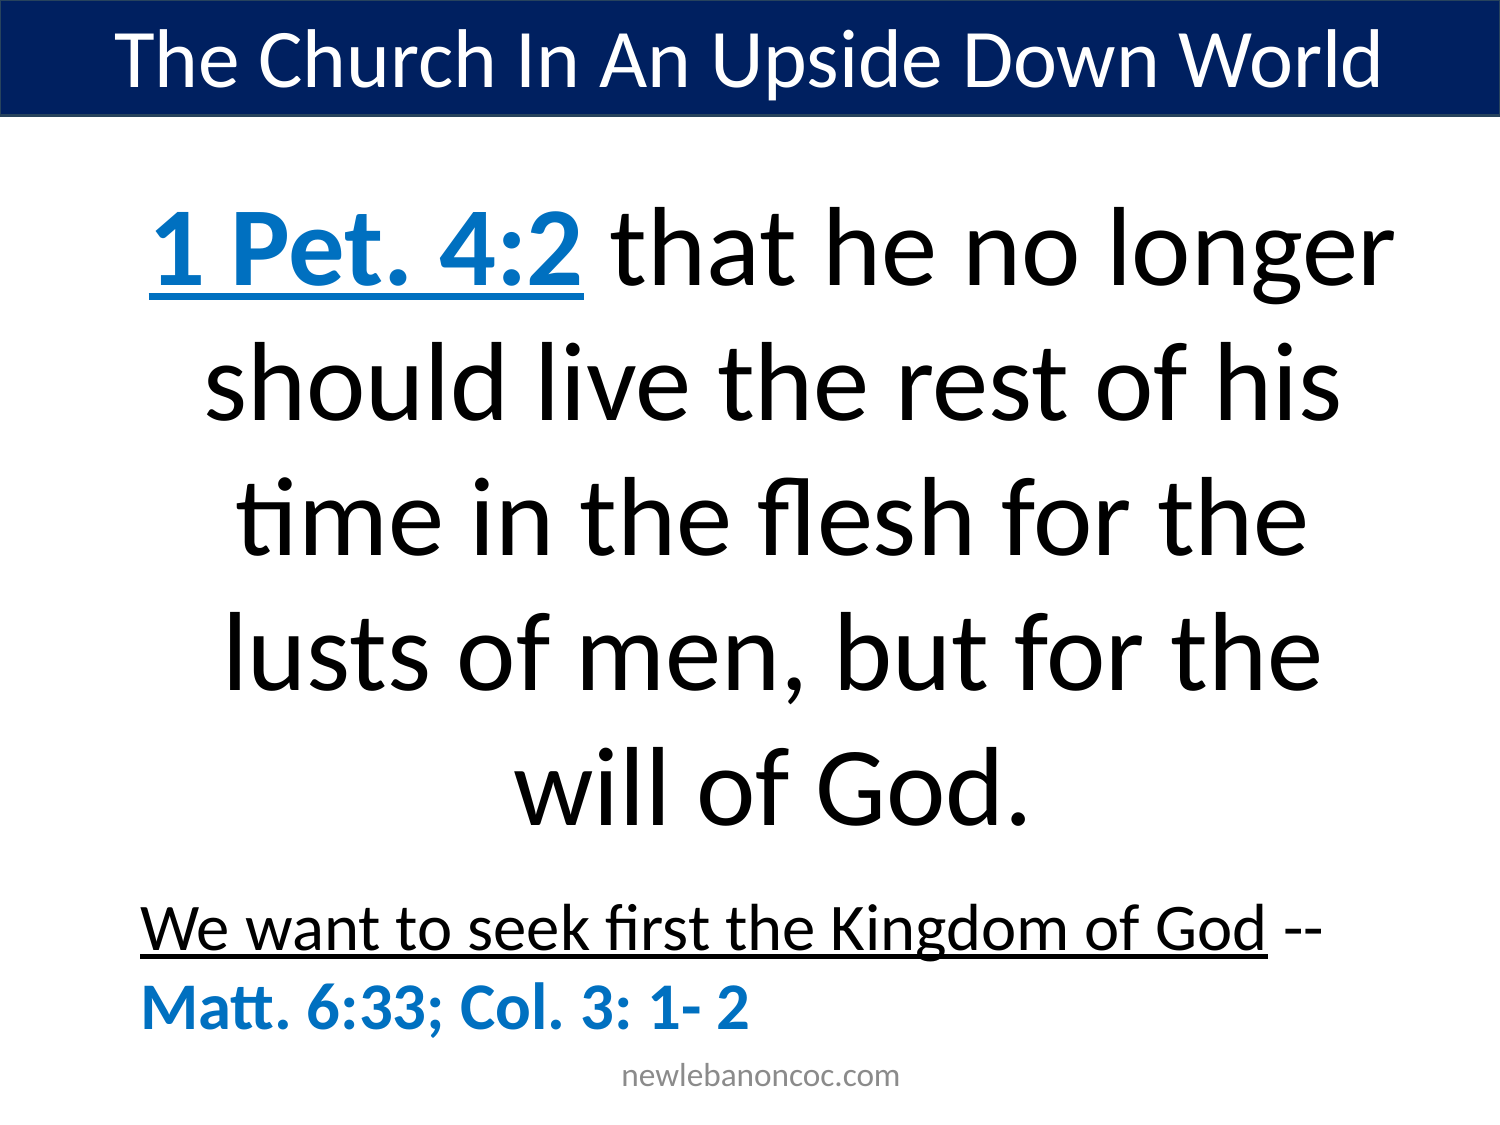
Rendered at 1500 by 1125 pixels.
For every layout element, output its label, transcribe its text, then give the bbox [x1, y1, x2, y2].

text_box The Church In An Upside Down World [0, 0, 1500, 112]
text_box [0, 112, 1500, 117]
text_box 1 Pet. 4:2 that he no longer should live the rest of his time in the flesh for the lusts of men, but for the will of God. We want to seek first the Kingdom of God -- Matt. 6:33; Col. 3: 1- 2 [125, 165, 1422, 1125]
